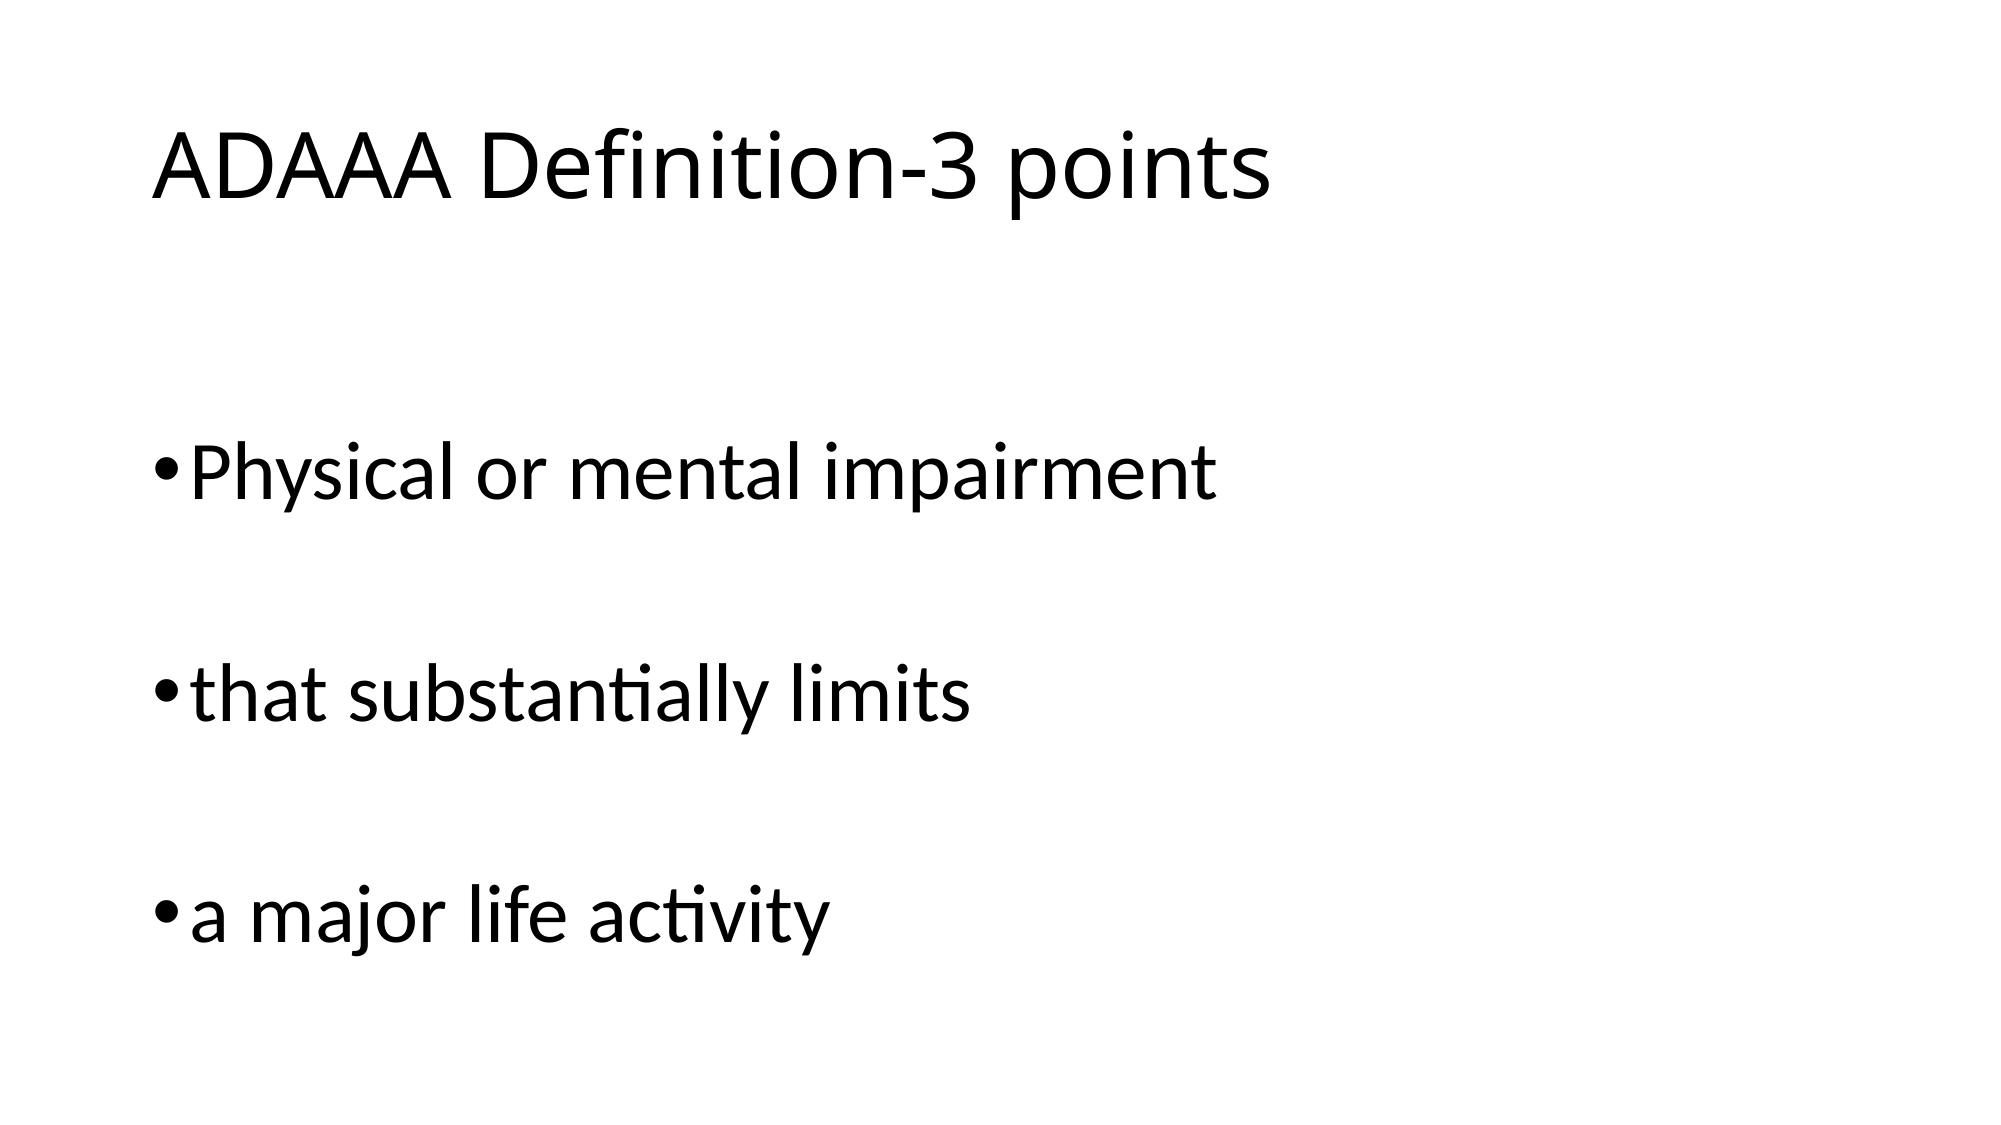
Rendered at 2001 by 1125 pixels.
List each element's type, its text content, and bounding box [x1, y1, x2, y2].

title ADAAA Definition-3 points [137, 59, 1863, 278]
list Physical or mental impairment that substantially limits a major life activity [137, 299, 1863, 1014]
